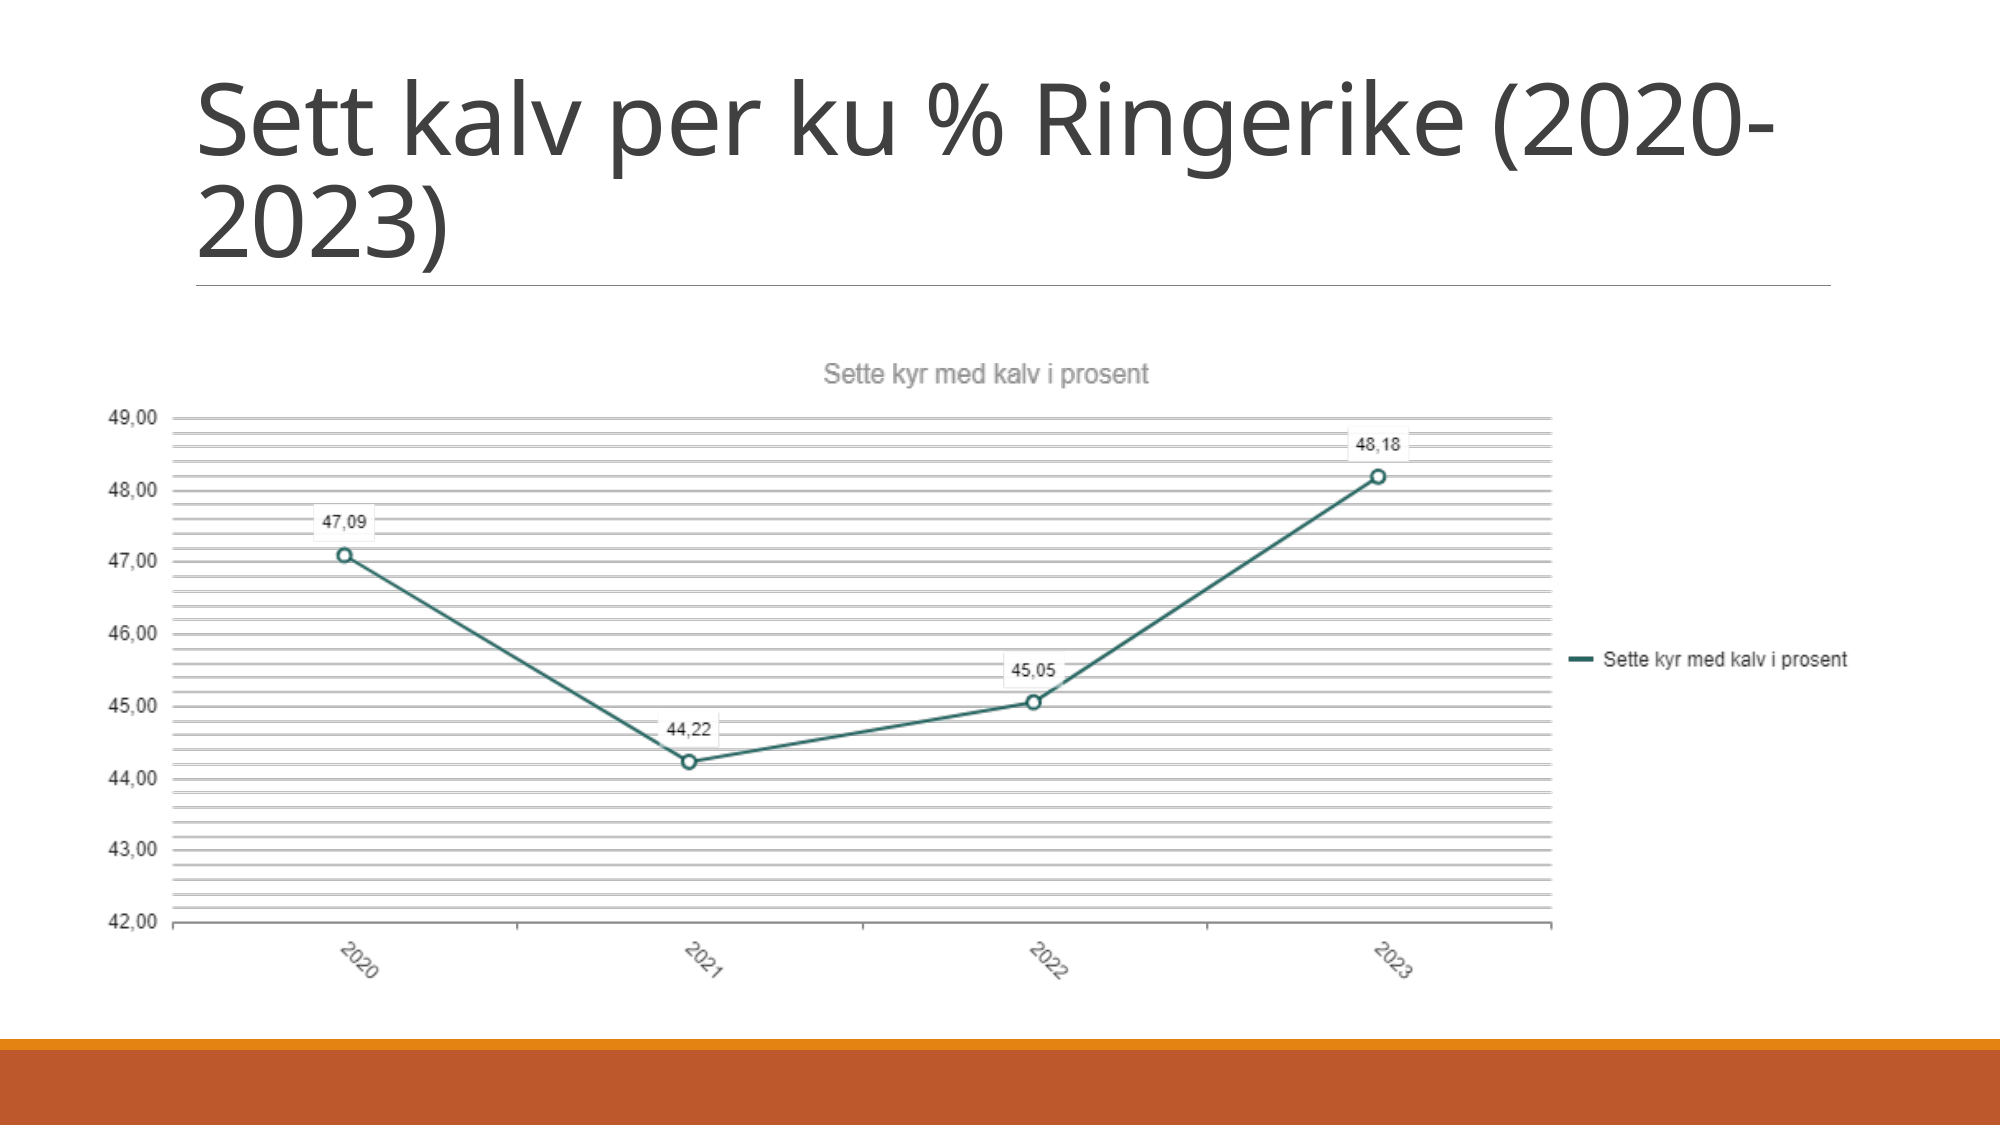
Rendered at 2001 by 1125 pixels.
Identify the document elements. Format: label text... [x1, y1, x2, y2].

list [99, 334, 1872, 994]
title Sett kalv per ku % Ringerike (2020-2023) [180, 47, 1830, 285]
